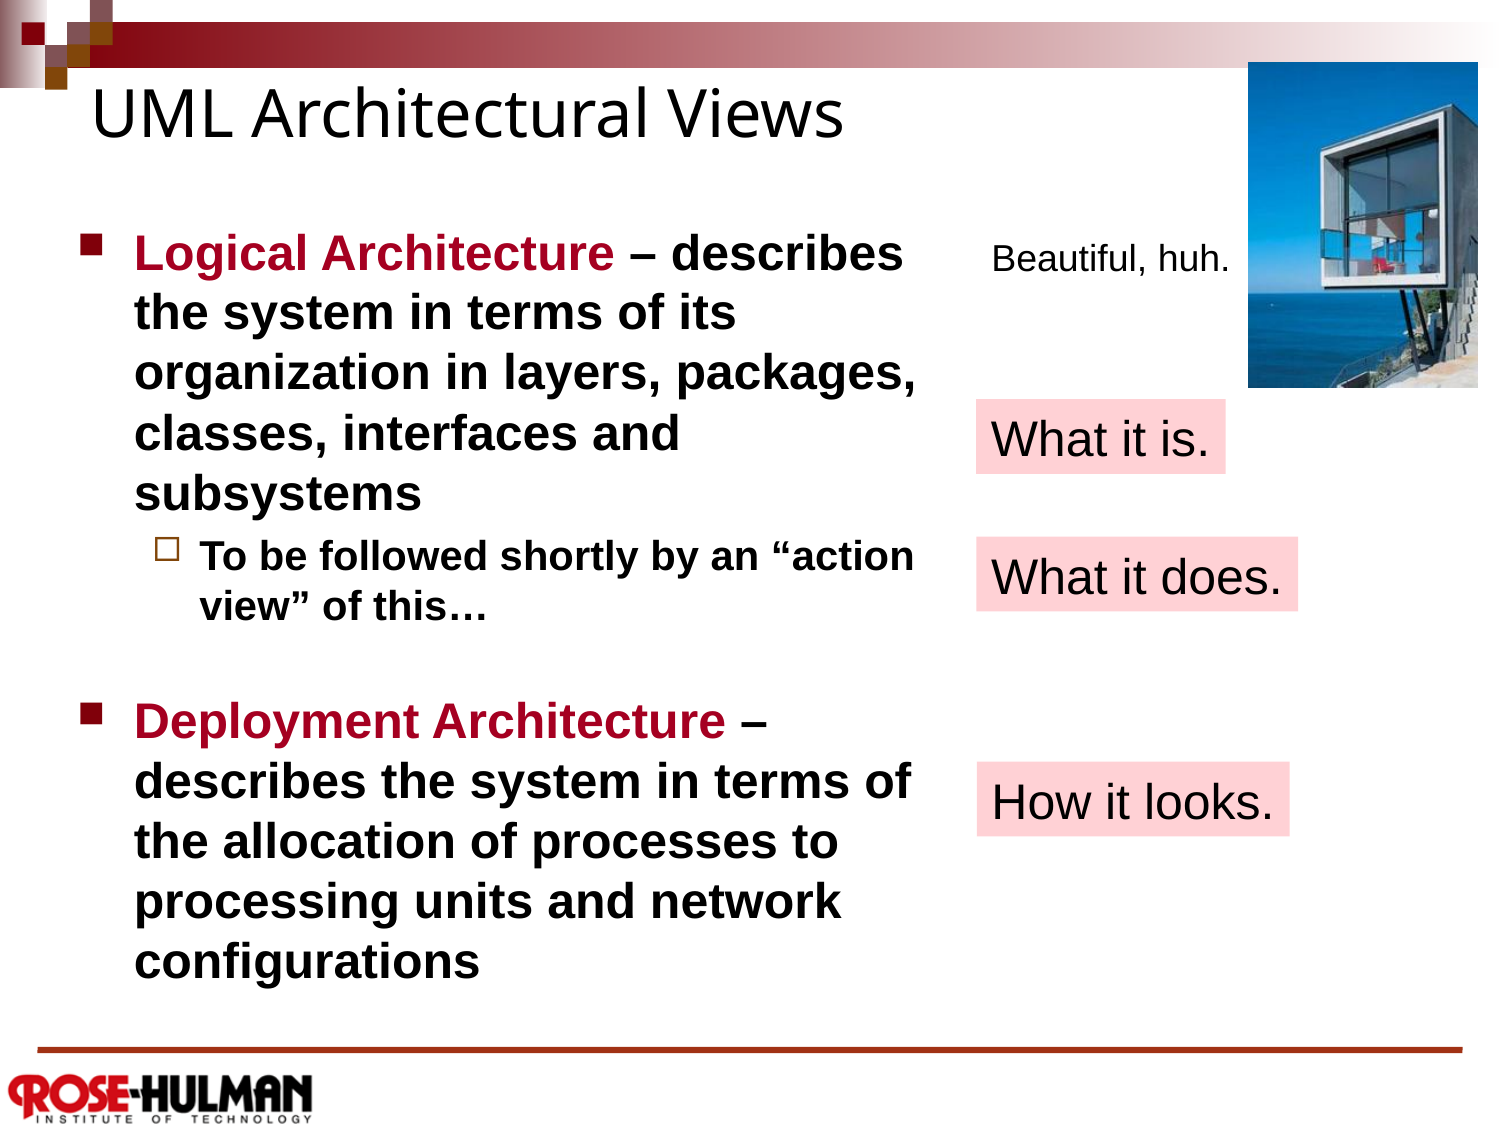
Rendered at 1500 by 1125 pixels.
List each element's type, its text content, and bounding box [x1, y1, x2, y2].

text_box What it does. [976, 536, 1299, 612]
text_box How it looks. [976, 761, 1290, 837]
title UML Architectural Views [74, 58, 1413, 163]
picture [0, 1071, 325, 1125]
picture [1248, 62, 1478, 388]
text_box What it is. [976, 399, 1226, 474]
text_box Beautiful, huh. [976, 226, 1243, 287]
list Logical Architecture – describes the system in terms of its organization in layers, packages, classes, interfaces and subsystems To be followed shortly by an “action view” of this… Deployment Architecture – describes the system in terms of the allocation of processes to processing units and network configurations [62, 212, 938, 1026]
